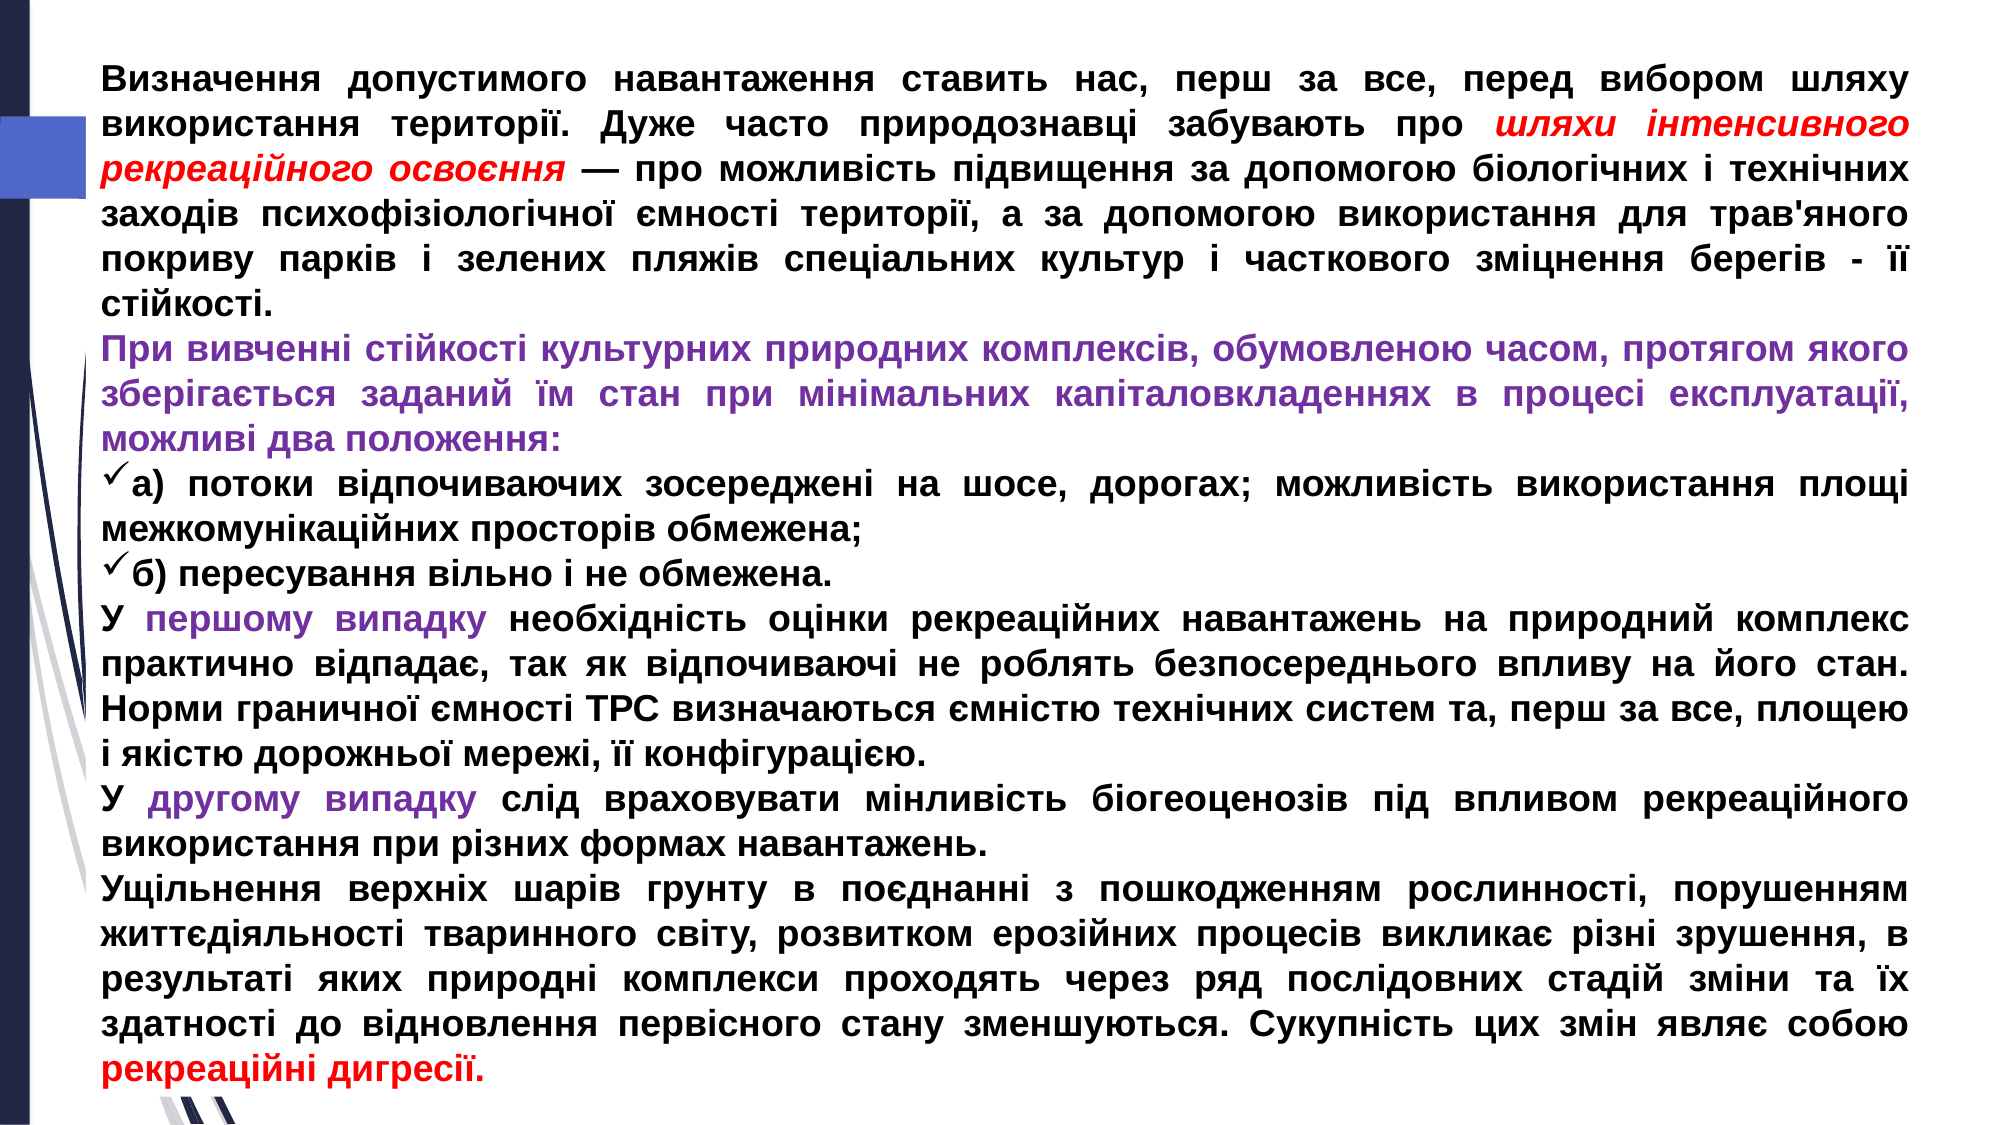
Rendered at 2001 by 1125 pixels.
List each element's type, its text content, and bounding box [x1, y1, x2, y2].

text_box Визначення допустимого навантаження ставить нас, перш за все, перед вибором шляху використання території. Дуже часто природознавці забувають про шляхи інтенсивного рекреаційного освоєння — про можливість підвищення за допомогою біологічних і технічних заходів психофізіологічної ємності території, а за допомогою використання для трав'яного покриву парків і зелених пляжів спеціальних культур і часткового зміцнення берегів - її стійкості. При вивченні стійкості культурних природних комплексів, обумовленою часом, протягом якого зберігається заданий їм стан при мінімальних капіталовкладеннях в процесі експлуатації, можливі два положення: а) потоки відпочиваючих зосереджені на шосе, дорогах; можливість використання площі межкомунікаційних просторів обмежена; б) пересування вільно і не обмежена. У першому випадку необхідність оцінки рекреаційних навантажень на природний комплекс практично відпадає, так як відпочиваючі не роблять безпосереднього впливу на його стан. Норми граничної ємності ТРС визначаються ємністю технічних систем та, перш за все, площею і якістю дорожньої мережі, її конфігурацією. У другому випадку слід враховувати мінливість біогеоценозів під впливом рекреаційного використання при різних формах навантажень. Ущільнення верхніх шарів грунту в поєднанні з пошкодженням рослинності, порушенням життєдіяльності тваринного світу, розвитком ерозійних процесів викликає різні зрушення, в результаті яких природні комплекси проходять через ряд послідовних стадій зміни та їх здатності до відновлення первісного стану зменшуються. Сукупність цих змін являє собою рекреаційні дигресії. [85, 46, 1926, 1097]
